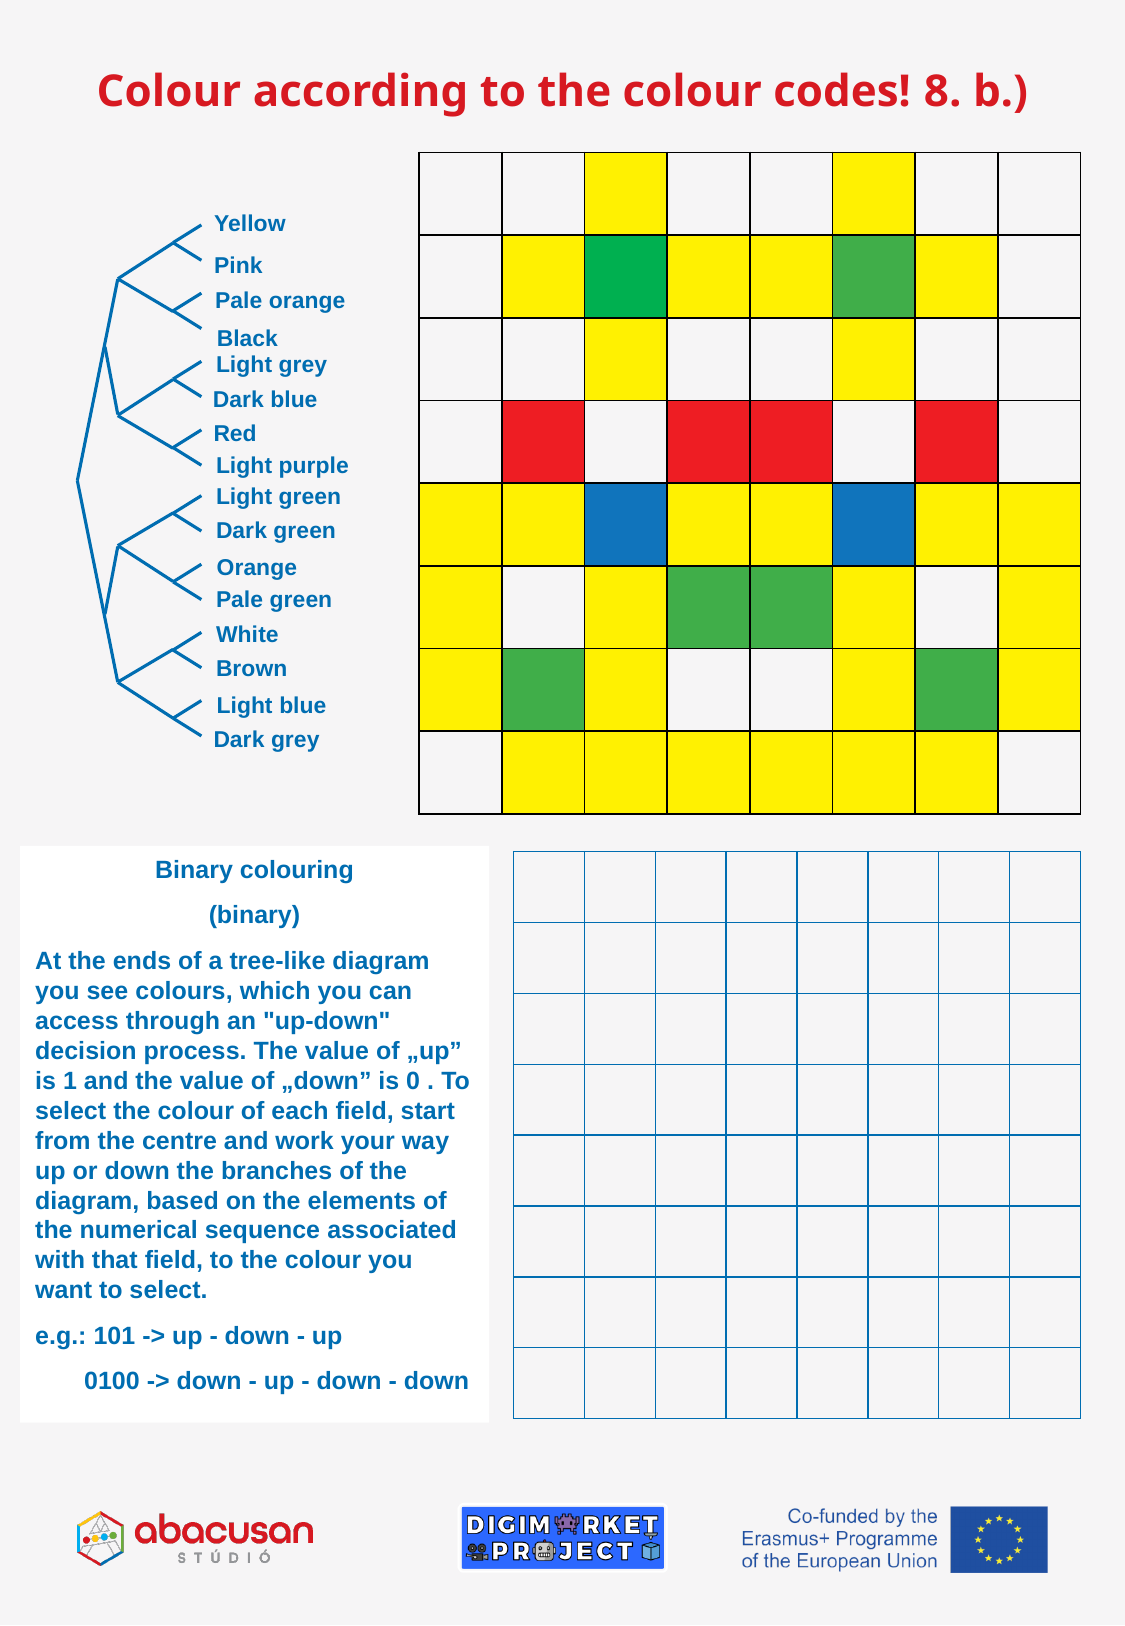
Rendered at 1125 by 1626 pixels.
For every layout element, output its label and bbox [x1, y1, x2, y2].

table_cell [869, 1278, 938, 1347]
table_cell [656, 1207, 725, 1276]
table_cell [869, 1065, 938, 1134]
table_cell [727, 1348, 796, 1418]
table_cell [916, 319, 997, 400]
table_cell [514, 923, 584, 993]
table_cell [727, 1278, 796, 1347]
table_cell [449, 401, 501, 482]
table_cell [869, 1348, 938, 1418]
table_cell [833, 732, 914, 813]
table_cell [916, 567, 997, 648]
table_cell [1010, 1065, 1080, 1134]
table_cell [656, 994, 725, 1064]
table_cell [798, 1348, 867, 1418]
table_cell [1010, 1348, 1080, 1418]
table_cell [833, 236, 914, 317]
table_header [1010, 852, 1080, 922]
table_cell [869, 994, 938, 1064]
table_cell [869, 1136, 938, 1205]
table_cell [727, 1065, 796, 1134]
table_header [999, 153, 1080, 234]
table_cell [503, 319, 584, 400]
table_header [727, 852, 796, 922]
table_cell [939, 923, 1009, 993]
table_cell [727, 1207, 796, 1276]
table_cell [999, 649, 1080, 730]
table_cell [503, 401, 584, 482]
table_cell [727, 1136, 796, 1205]
table_cell [668, 319, 749, 400]
table_cell [869, 923, 938, 993]
table_cell [751, 401, 832, 482]
table_cell [668, 732, 749, 813]
table_cell [869, 1207, 938, 1276]
table_cell [503, 567, 584, 648]
table_cell [1010, 923, 1080, 993]
table_cell [585, 1207, 655, 1276]
table_cell [585, 732, 666, 813]
table_cell [939, 1065, 1009, 1134]
table_header [420, 153, 501, 234]
picture [77, 1511, 313, 1566]
text_box [20, 845, 490, 1423]
table_header [751, 153, 832, 234]
table_cell [798, 1065, 867, 1134]
table_cell [833, 401, 914, 482]
table_cell [585, 1278, 655, 1347]
table_cell [833, 567, 914, 648]
table_cell [751, 732, 832, 813]
table_cell [939, 1136, 1009, 1205]
table_header [916, 153, 997, 234]
table_cell [1010, 1136, 1080, 1205]
table_cell [999, 401, 1080, 482]
table_cell [1010, 994, 1080, 1064]
table_cell [727, 994, 796, 1064]
table_cell [798, 1136, 867, 1205]
table_cell [585, 484, 666, 565]
table_cell [503, 484, 584, 565]
picture [457, 1502, 668, 1573]
table_cell [798, 1207, 867, 1276]
table_header [798, 852, 867, 922]
table_cell [751, 484, 832, 565]
table_cell [1010, 1278, 1080, 1347]
table_cell [751, 319, 832, 400]
table_header [585, 852, 655, 922]
table_cell [420, 732, 501, 813]
table_cell [999, 236, 1080, 317]
table_cell [668, 236, 749, 317]
picture [742, 1506, 1048, 1573]
table_cell [751, 236, 832, 317]
table_cell [656, 1278, 725, 1347]
table_cell [656, 1136, 725, 1205]
table_cell [939, 1348, 1009, 1418]
table_header [585, 153, 666, 234]
table_cell [514, 1278, 584, 1347]
table_cell [798, 994, 867, 1064]
table_cell [916, 484, 997, 565]
table_cell [514, 994, 584, 1064]
text_box [77, 208, 449, 760]
table_cell [514, 1136, 584, 1205]
table_cell [514, 1207, 584, 1276]
table_cell [668, 567, 749, 648]
table_cell [585, 923, 655, 993]
table_cell [656, 1065, 725, 1134]
table_cell [585, 401, 666, 482]
table_cell [916, 401, 997, 482]
table_header [833, 153, 914, 234]
table_cell [751, 649, 832, 730]
table_cell [585, 649, 666, 730]
table_cell [1010, 1207, 1080, 1276]
table_cell [668, 649, 749, 730]
table_cell [585, 1065, 655, 1134]
table_cell [449, 236, 501, 317]
table_cell [656, 923, 725, 993]
table_cell [585, 236, 666, 317]
table_cell [751, 567, 832, 648]
table_cell [833, 649, 914, 730]
table_cell [503, 732, 584, 813]
table_cell [798, 923, 867, 993]
table_cell [798, 1278, 867, 1347]
table_cell [999, 567, 1080, 648]
table_cell [585, 567, 666, 648]
table_header [514, 852, 584, 922]
table_cell [939, 1207, 1009, 1276]
table_cell [585, 319, 666, 400]
table_header [869, 852, 938, 922]
table_cell [939, 994, 1009, 1064]
table_header [668, 153, 749, 234]
table_cell [449, 649, 501, 730]
table_cell [668, 484, 749, 565]
table_cell [585, 1348, 655, 1418]
table_header [939, 852, 1009, 922]
table_cell [514, 1348, 584, 1418]
table_cell [449, 484, 501, 565]
table_header [656, 852, 725, 922]
table_cell [916, 236, 997, 317]
table_cell [503, 649, 584, 730]
table_cell [999, 319, 1080, 400]
table_cell [999, 484, 1080, 565]
table_cell [585, 994, 655, 1064]
table_cell [449, 567, 501, 648]
table_cell [656, 1348, 725, 1418]
table_cell [833, 319, 914, 400]
table_cell [727, 923, 796, 993]
table_cell [999, 732, 1080, 813]
table_header [503, 153, 584, 234]
table_cell [939, 1278, 1009, 1347]
text_box [77, 54, 1048, 130]
table_cell [833, 484, 914, 565]
table_cell [449, 319, 501, 400]
table_cell [916, 649, 997, 730]
table_cell [503, 236, 584, 317]
table_cell [668, 401, 749, 482]
table_cell [585, 1136, 655, 1205]
table_cell [916, 732, 997, 813]
table_cell [514, 1065, 584, 1134]
